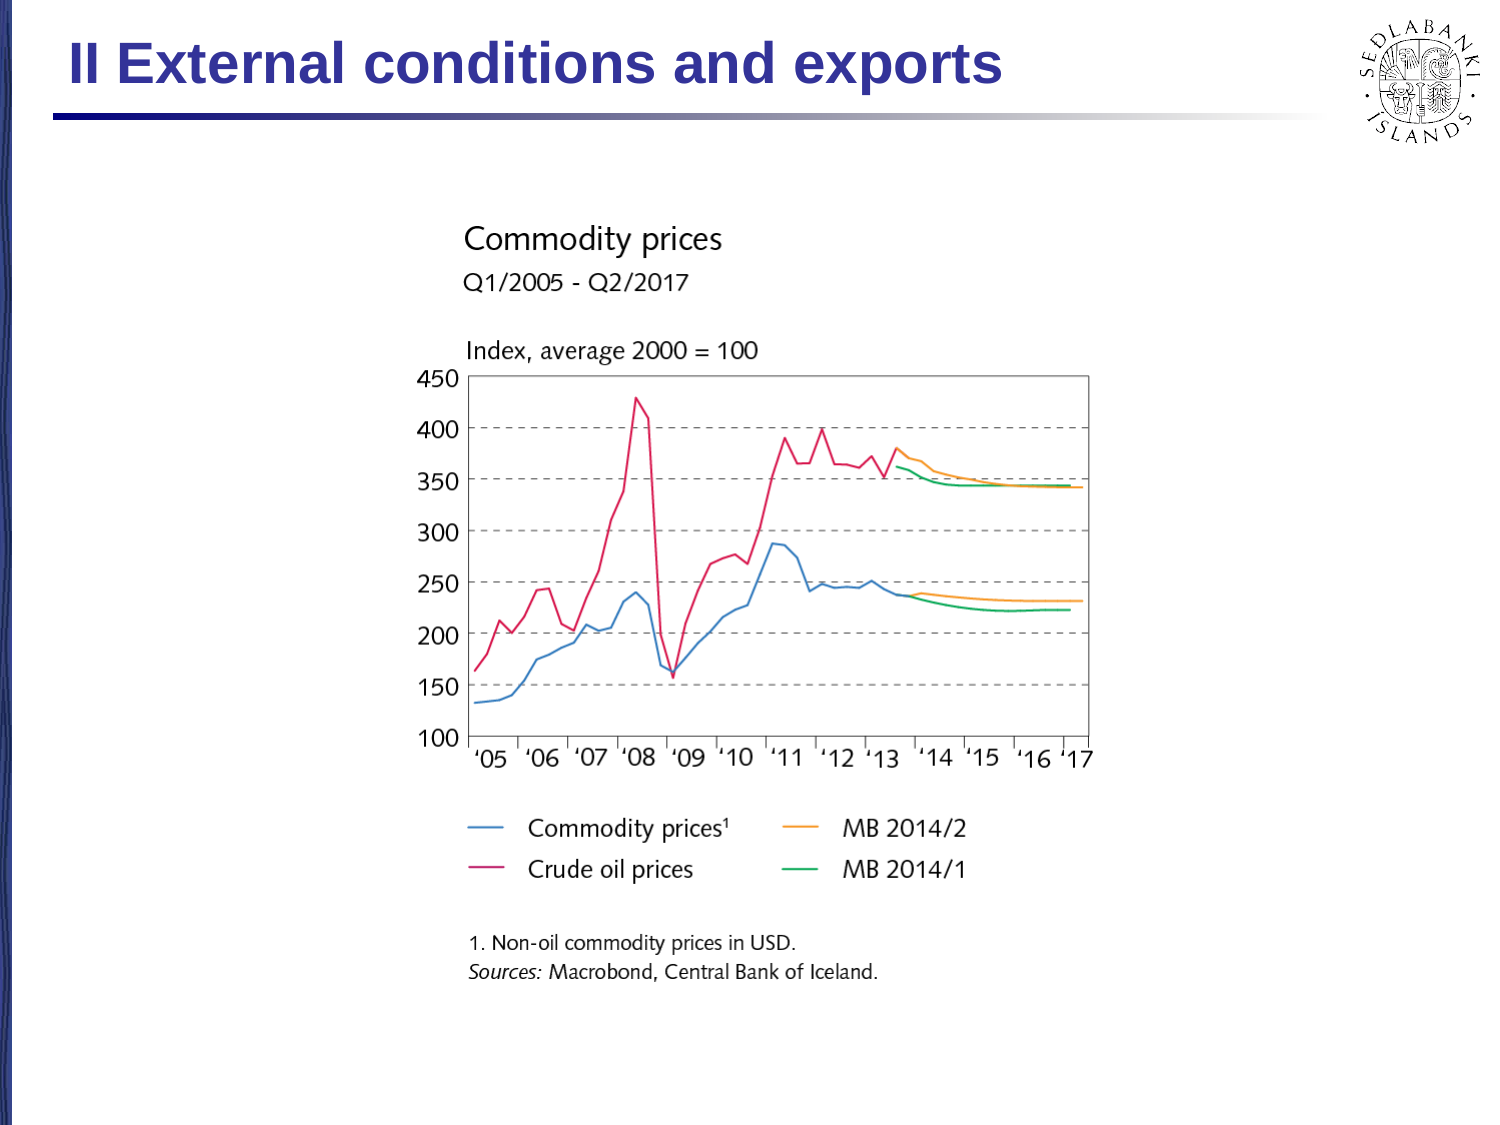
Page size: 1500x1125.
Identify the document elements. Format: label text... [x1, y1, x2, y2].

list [417, 222, 1095, 985]
picture [0, 0, 12, 1125]
title II External conditions and exports [52, 10, 1330, 111]
picture [1357, 18, 1482, 149]
